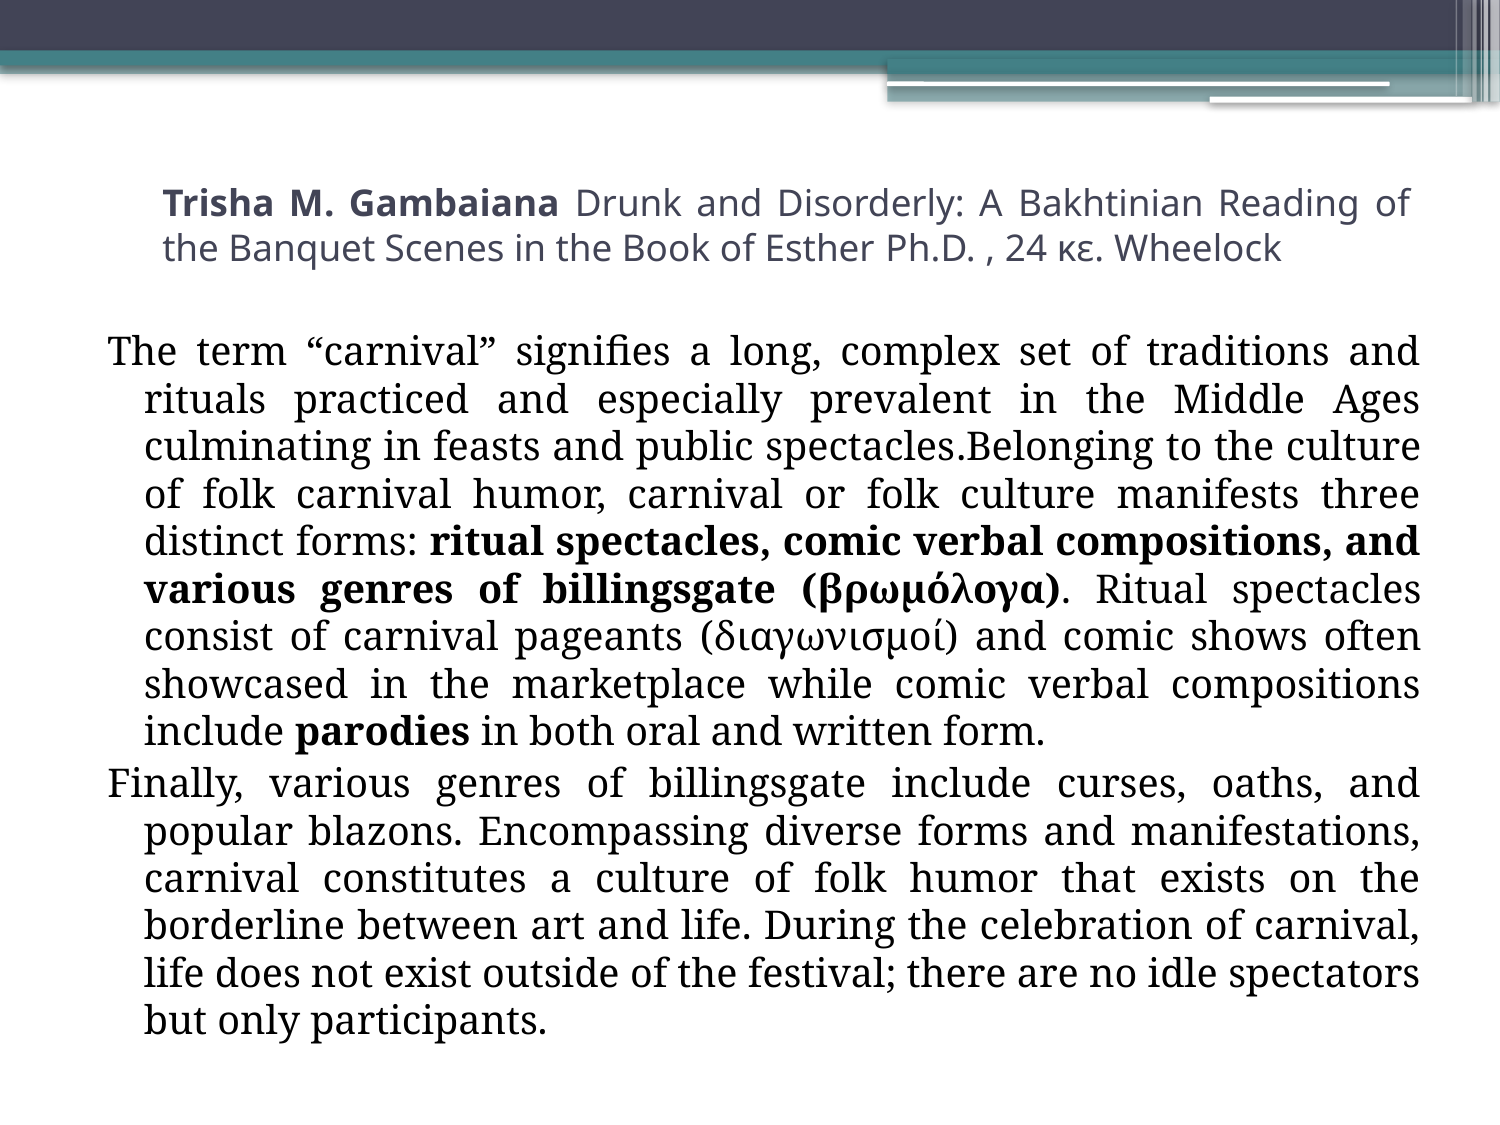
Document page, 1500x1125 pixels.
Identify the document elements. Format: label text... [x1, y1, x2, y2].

title Trisha M. Gambaiana Drunk and Disorderly: A Βakhtinian Reading of the Banquet Scenes in the Book of Esther Ph.D. , 24 κε. Wheelock [147, 113, 1425, 267]
list The term “carnival” signifies a long, complex set of traditions and rituals practiced and especially prevalent in the Middle Ages culminating in feasts and public spectacles.Belonging to the culture of folk carnival humor, carnival or folk culture manifests three distinct forms: ritual spectacles, comic verbal compositions, and various genres of billingsgate (βρωμόλογα). Ritual spectacles consist of carnival pageants (διαγωνισμοί) and comic shows often showcased in the marketplace while comic verbal compositions include parodies in both oral and written form. Finally, various genres of billingsgate include curses, oaths, and popular blazons. Encompassing diverse forms and manifestations, carnival constitutes a culture of folk humor that exists on the borderline between art and life. During the celebration of carnival, life does not exist outside of the festival; there are no idle spectators but only participants. [76, 267, 1437, 1069]
